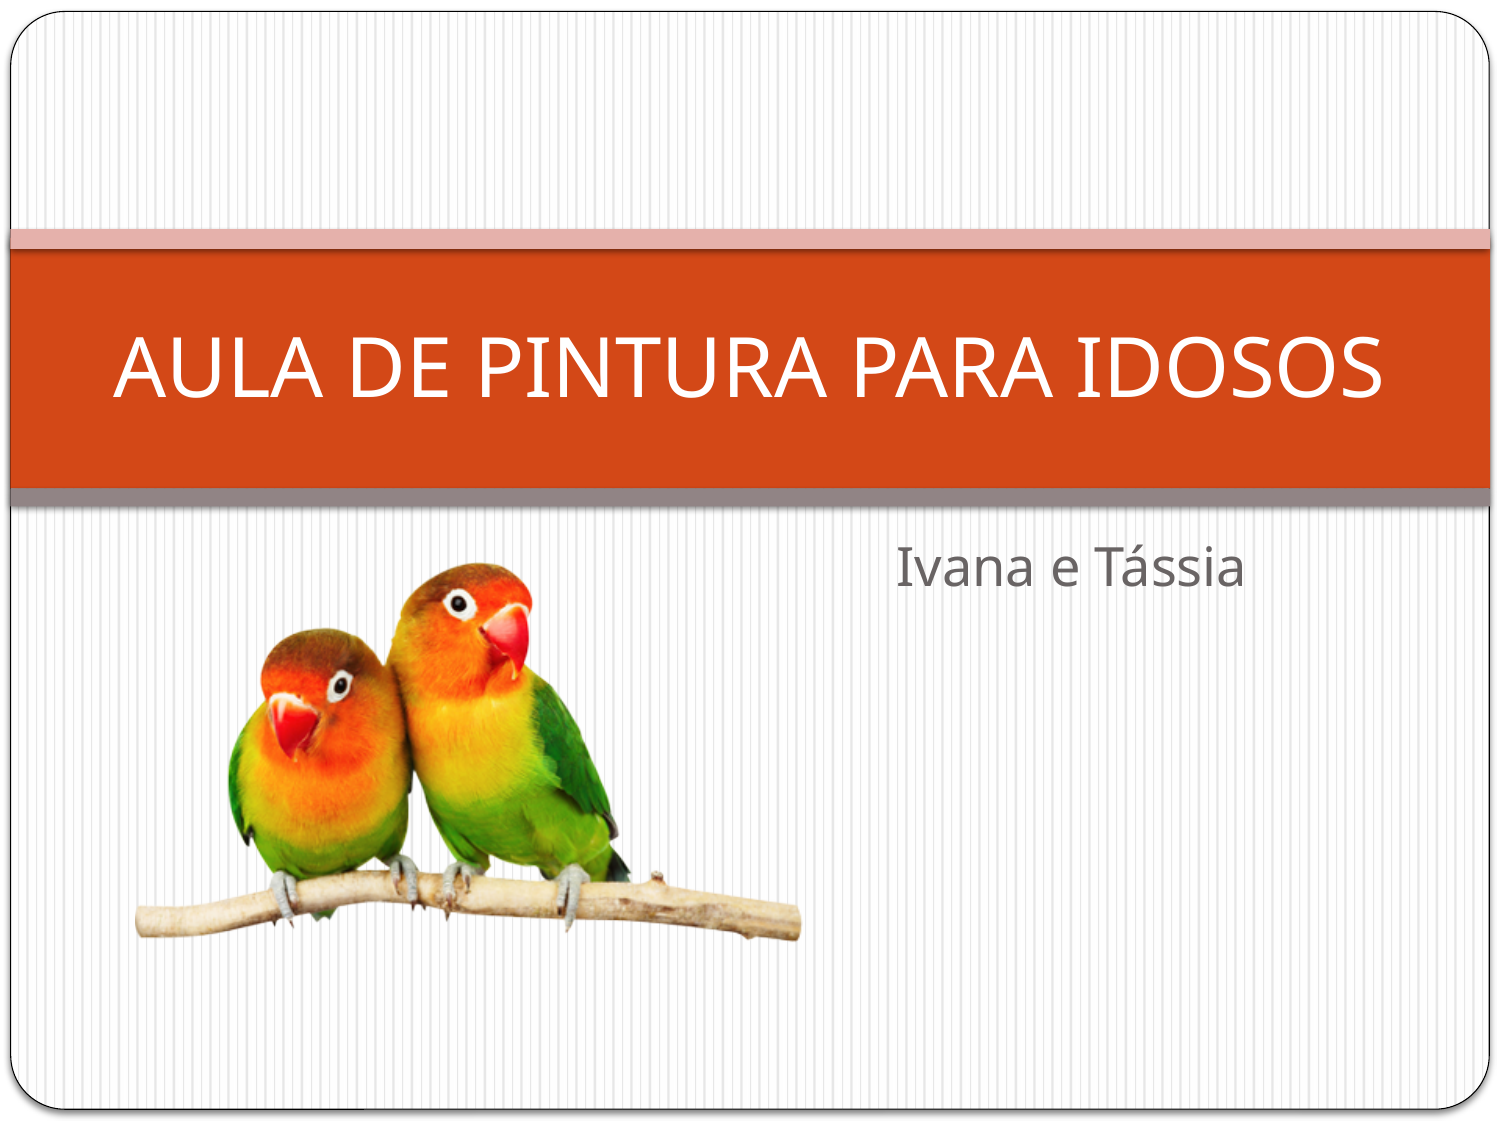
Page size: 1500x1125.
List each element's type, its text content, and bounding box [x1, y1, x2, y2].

title AULA DE PINTURA PARA IDOSOS [75, 247, 1425, 489]
subtitle Ivana e Tássia [212, 525, 1263, 788]
picture [135, 562, 804, 944]
